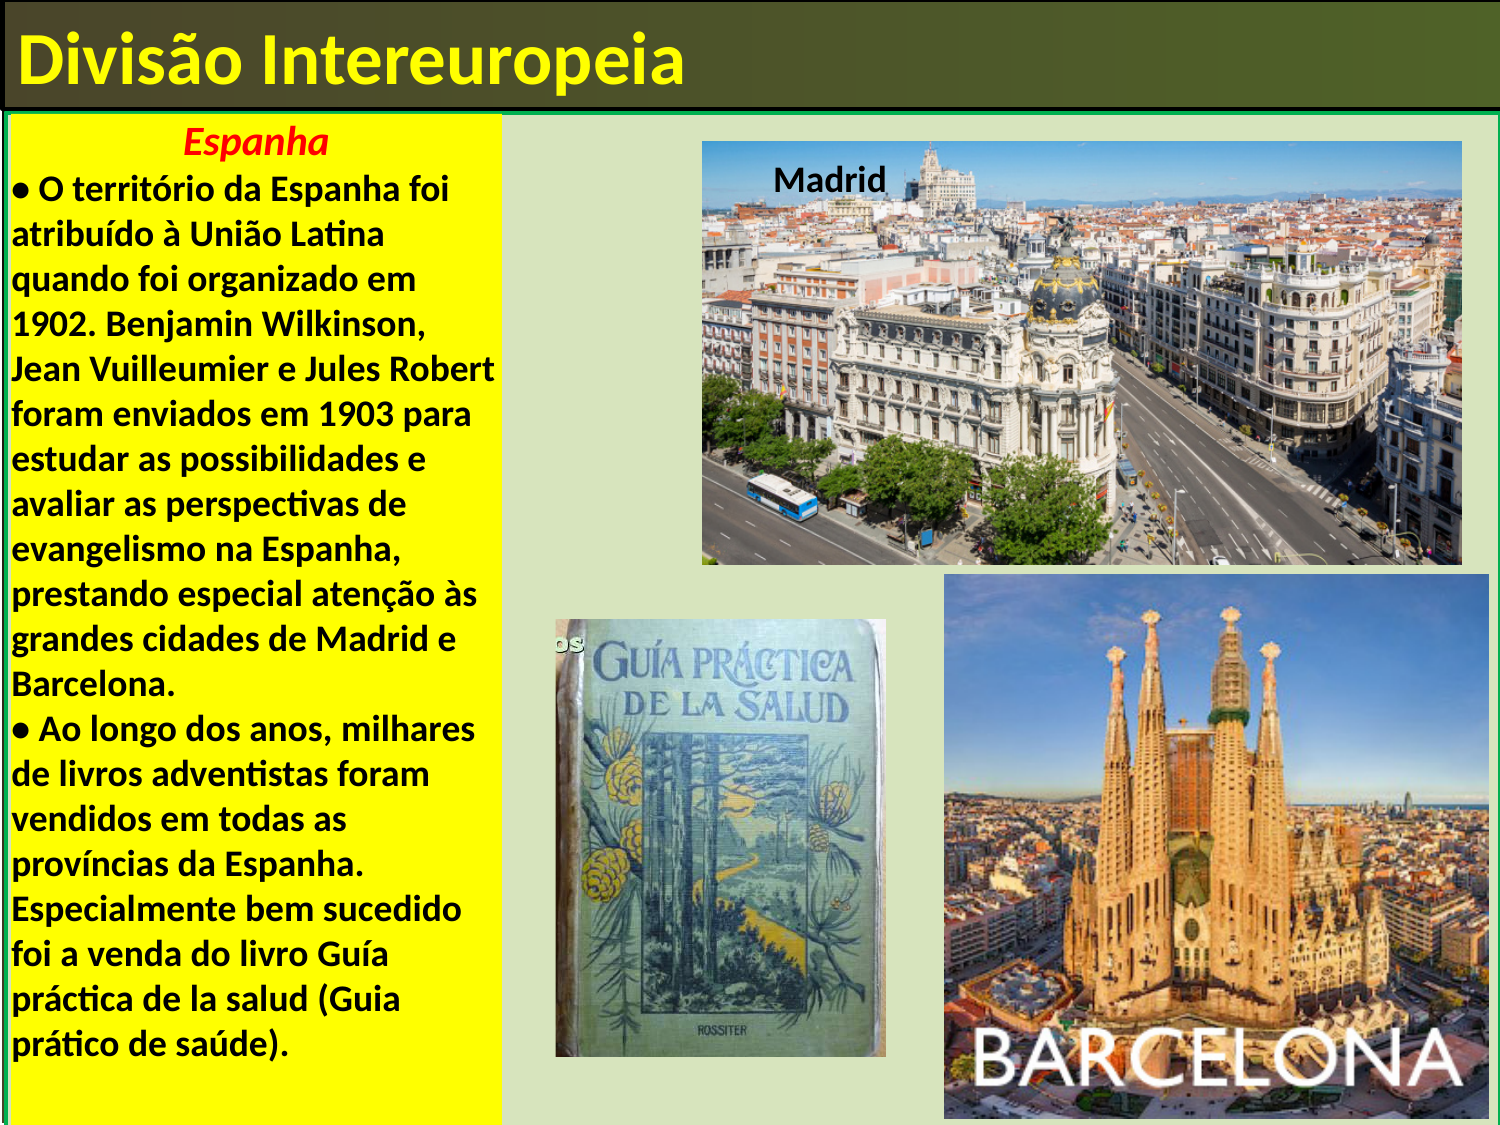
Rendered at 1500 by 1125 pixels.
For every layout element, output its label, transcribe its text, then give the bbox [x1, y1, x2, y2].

picture [944, 573, 1489, 1119]
picture [702, 141, 1463, 565]
text_box Espanha • O território da Espanha foi atribuído à União Latina quando foi organizado em 1902. Benjamin Wilkinson, Jean Vuilleumier e Jules Robert foram enviados em 1903 para estudar as possibilidades e avaliar as perspectivas de evangelismo na Espanha, prestando especial atenção às grandes cidades de Madrid e Barcelona. • Ao longo dos anos, milhares de livros adventistas foram vendidos em todas as províncias da Espanha. Especialmente bem sucedido foi a venda do livro Guía práctica de la salud (Guia prático de saúde). [11, 113, 502, 1125]
picture [555, 619, 887, 1057]
